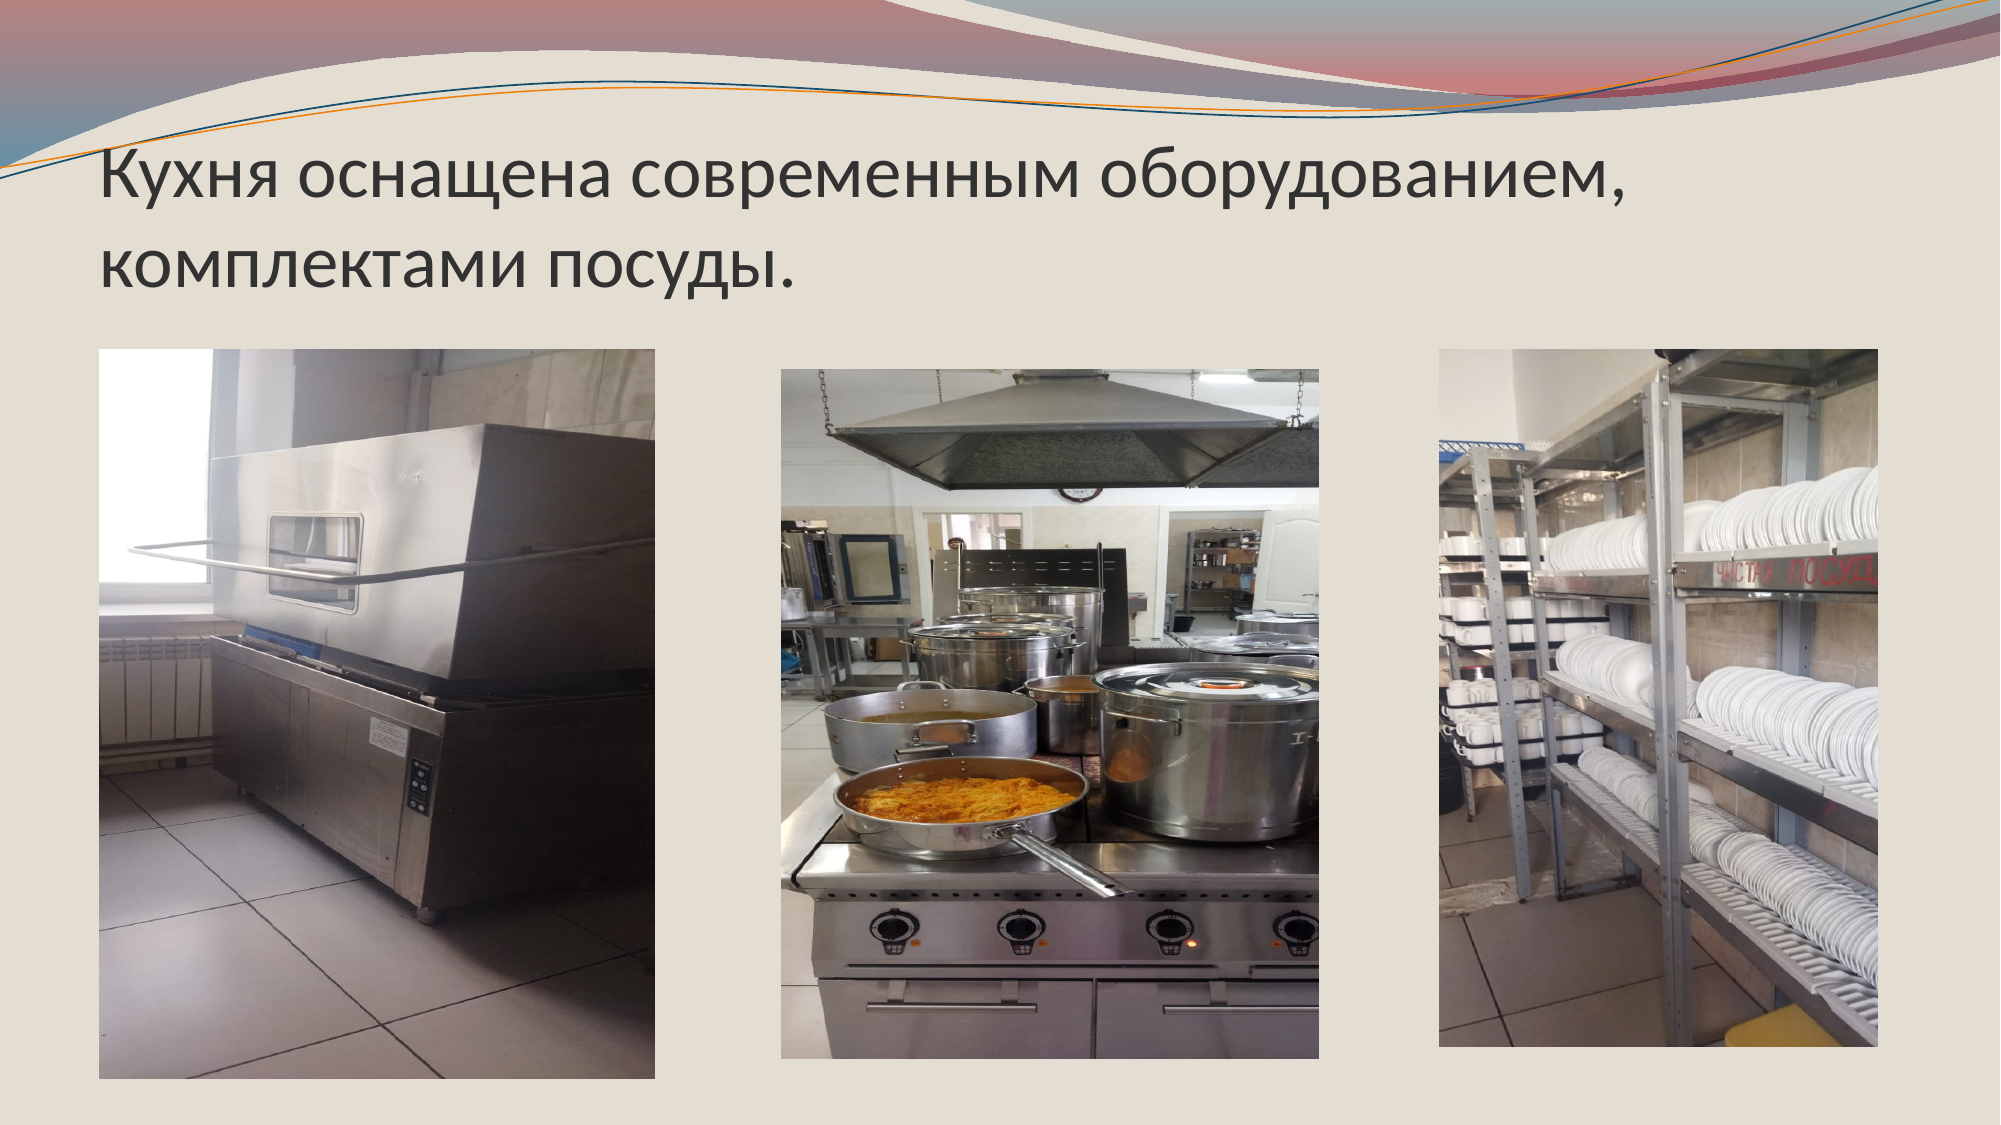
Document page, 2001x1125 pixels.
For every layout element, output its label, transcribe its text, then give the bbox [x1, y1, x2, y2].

picture [99, 349, 655, 1079]
picture [780, 369, 1319, 1059]
title Кухня оснащена современным оборудованием, комплектами посуды. [99, 115, 1900, 303]
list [1439, 349, 1879, 1048]
